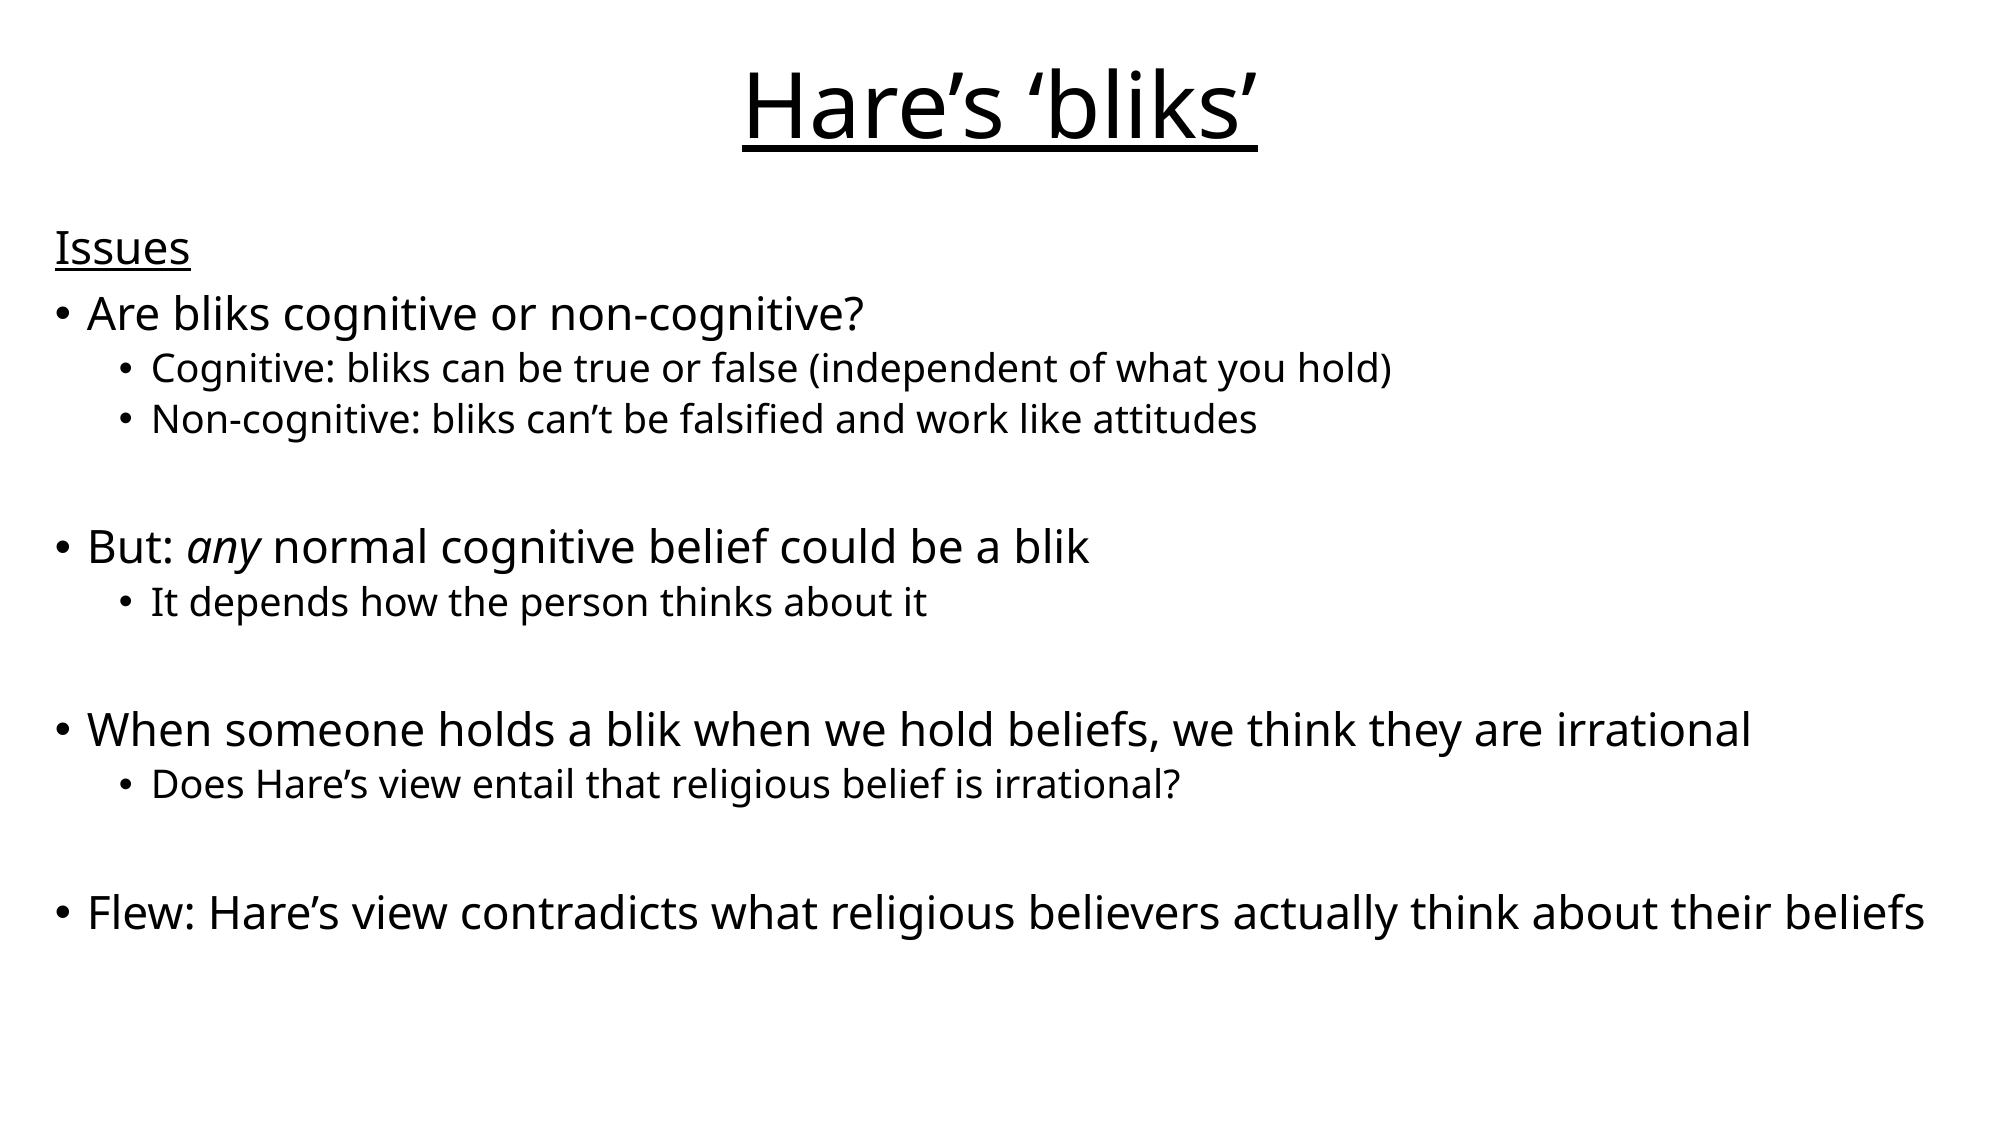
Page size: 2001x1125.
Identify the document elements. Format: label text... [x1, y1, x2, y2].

list Issues Are bliks cognitive or non-cognitive? Cognitive: bliks can be true or false (independent of what you hold) Non-cognitive: bliks can’t be falsified and work like attitudes But: any normal cognitive belief could be a blik It depends how the person thinks about it When someone holds a blik when we hold beliefs, we think they are irrational Does Hare’s view entail that religious belief is irrational? Flew: Hare’s view contradicts what religious believers actually think about their beliefs [39, 217, 1961, 1002]
title Hare’s ‘bliks’ [0, 0, 2000, 218]
